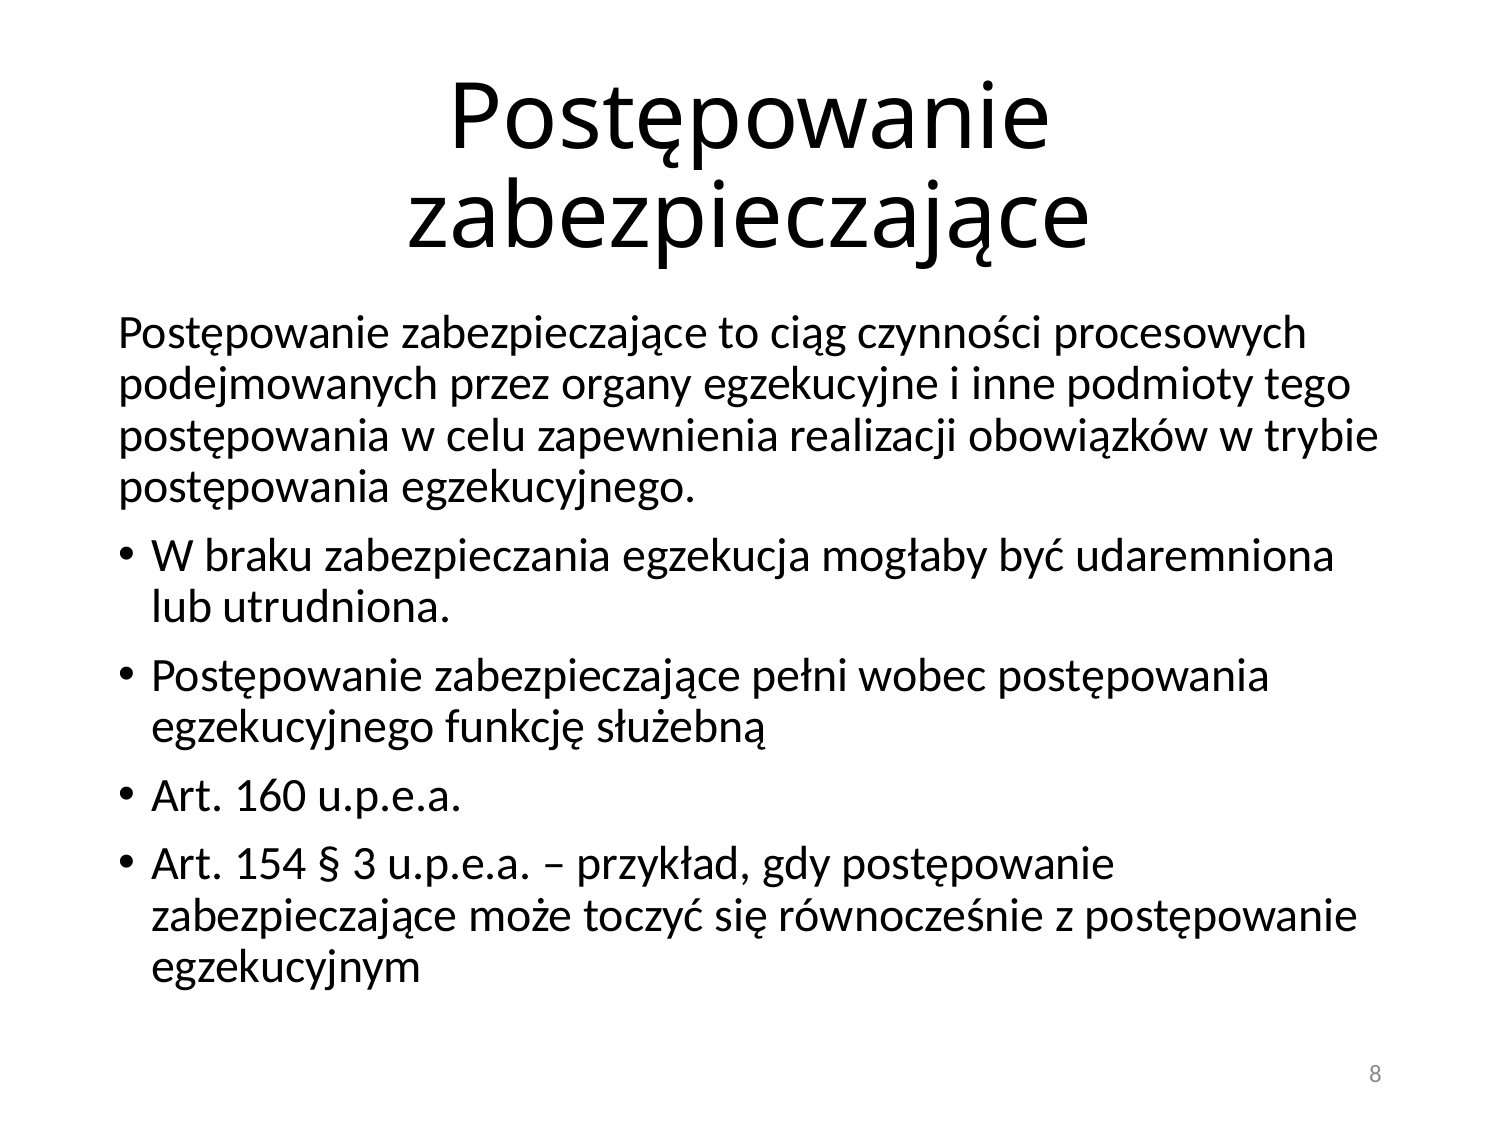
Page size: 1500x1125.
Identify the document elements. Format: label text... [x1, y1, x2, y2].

list Postępowanie zabezpieczające to ciąg czynności procesowych podejmowanych przez organy egzekucyjne i inne podmioty tego postępowania w celu zapewnienia realizacji obowiązków w trybie postępowania egzekucyjnego. W braku zabezpieczania egzekucja mogłaby być udaremniona lub utrudniona. Postępowanie zabezpieczające pełni wobec postępowania egzekucyjnego funkcję służebną Art. 160 u.p.e.a. Art. 154 § 3 u.p.e.a. – przykład, gdy postępowanie zabezpieczające może toczyć się równocześnie z postępowanie egzekucyjnym [103, 299, 1397, 1014]
slide_number 8 [1059, 1042, 1397, 1103]
title Postępowanie zabezpieczające [103, 59, 1397, 278]
